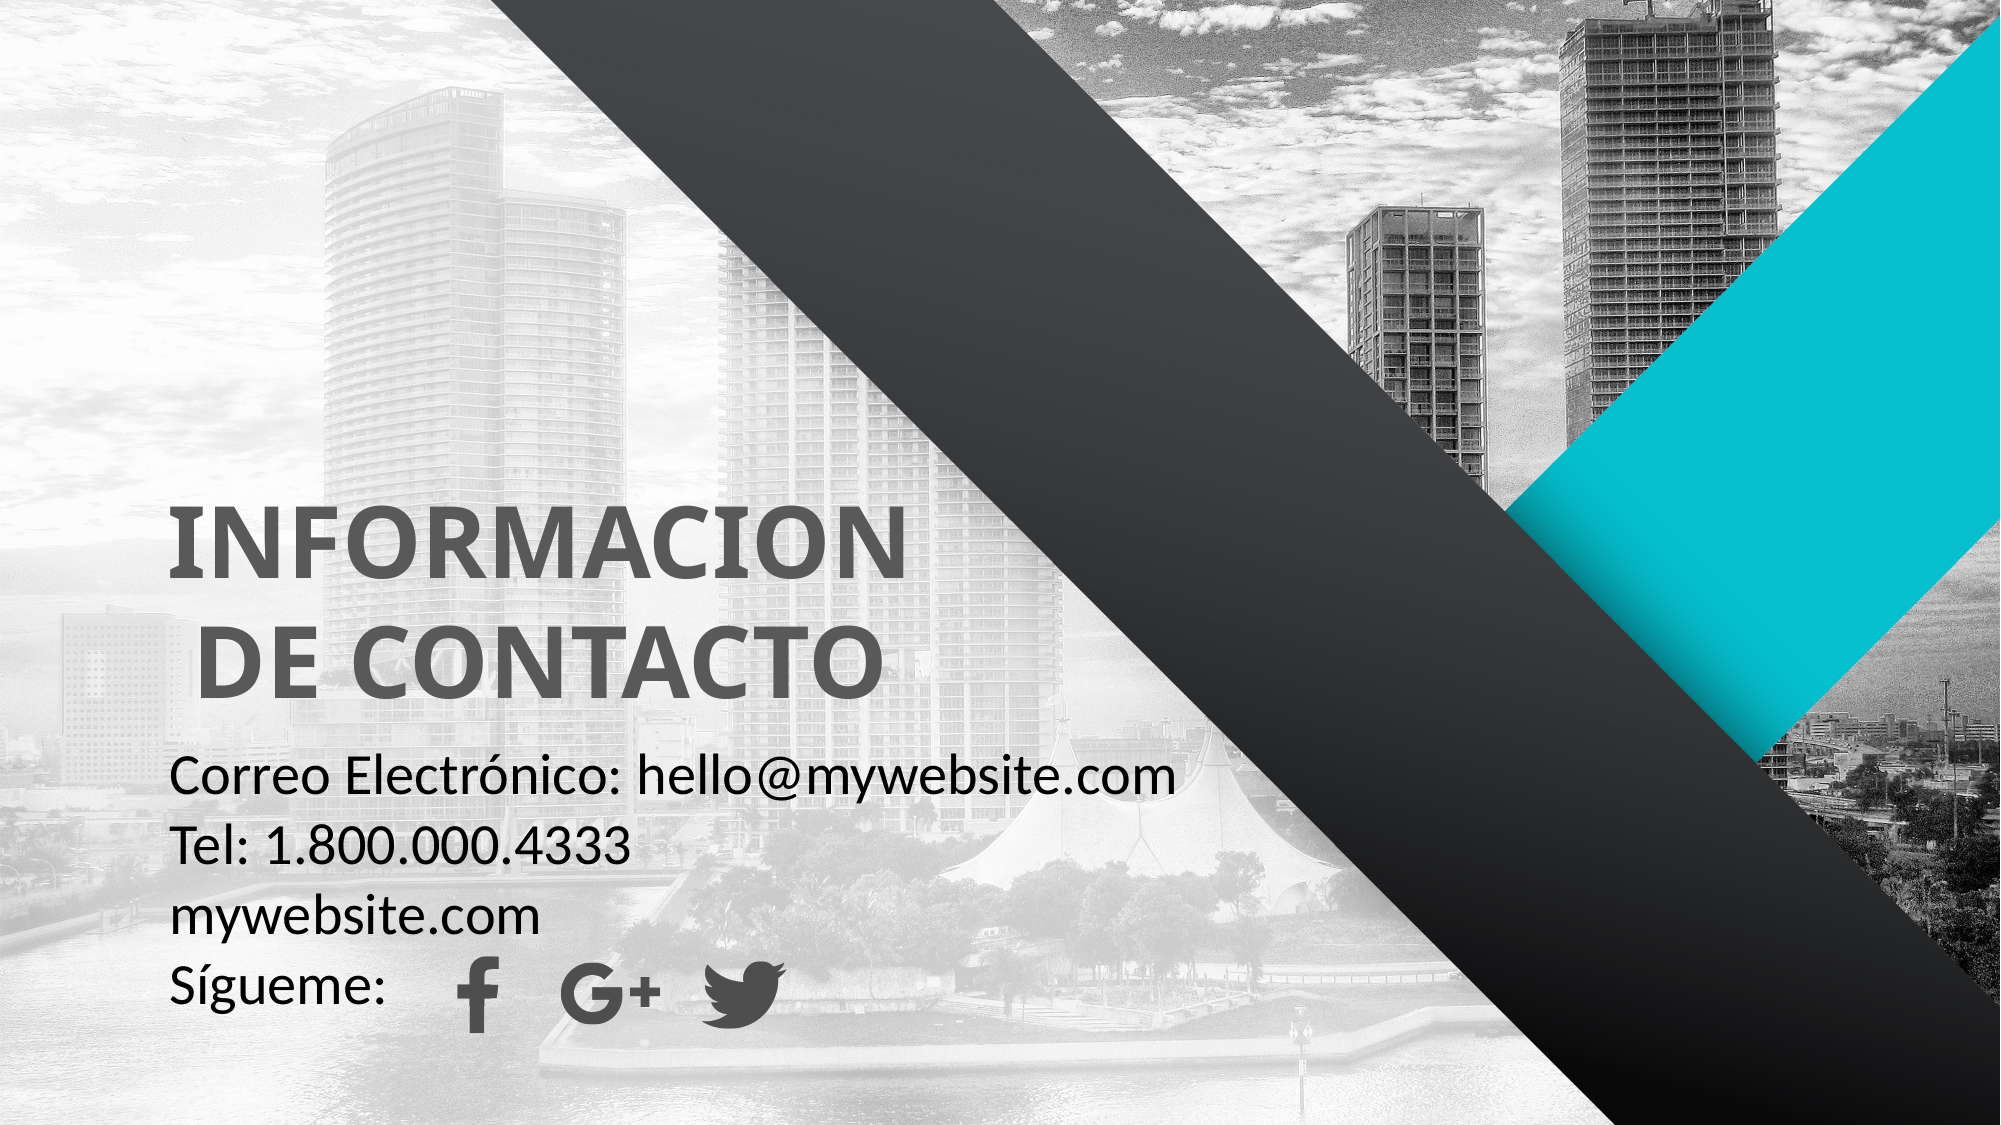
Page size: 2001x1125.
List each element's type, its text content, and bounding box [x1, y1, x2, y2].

text_box INFORMACION DE CONTACTO [87, 471, 993, 726]
text_box Correo Electrónico: hello@mywebsite.com Tel: 1.800.000.4333 mywebsite.com Sígueme: [155, 728, 1263, 1094]
picture [0, 0, 2000, 1125]
